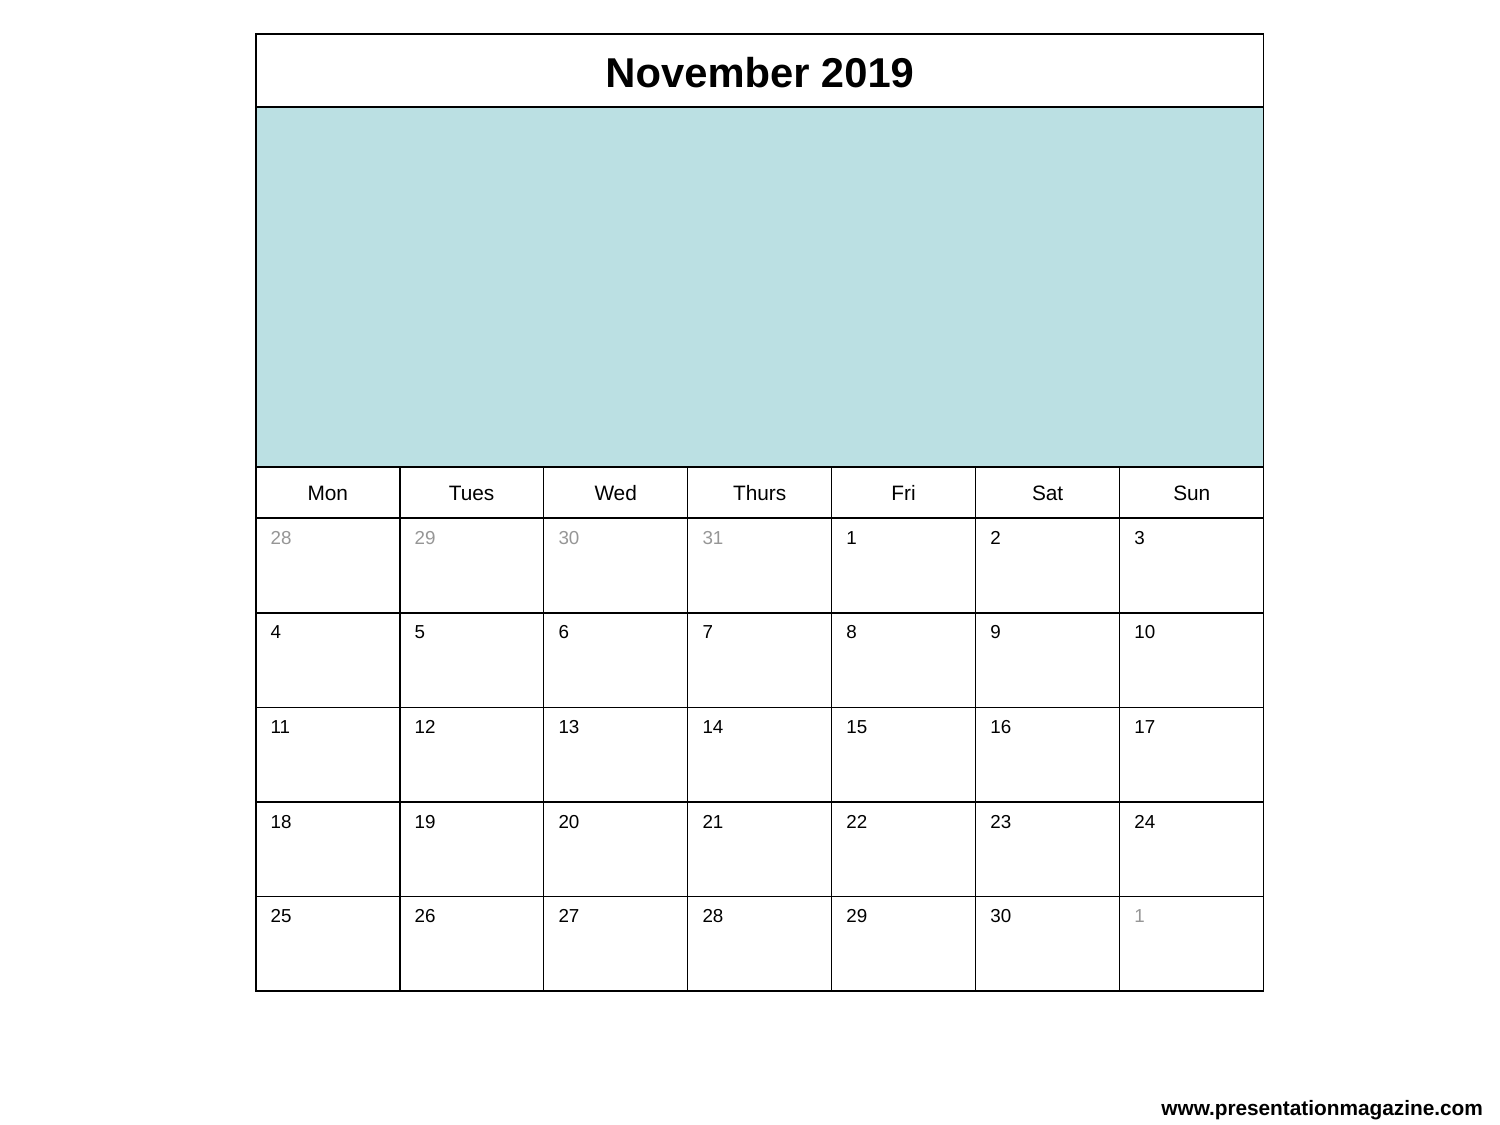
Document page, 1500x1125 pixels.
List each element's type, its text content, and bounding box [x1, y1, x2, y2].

text_box [255, 107, 1264, 466]
text_box November 2019 [255, 34, 1264, 107]
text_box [255, 466, 1264, 992]
